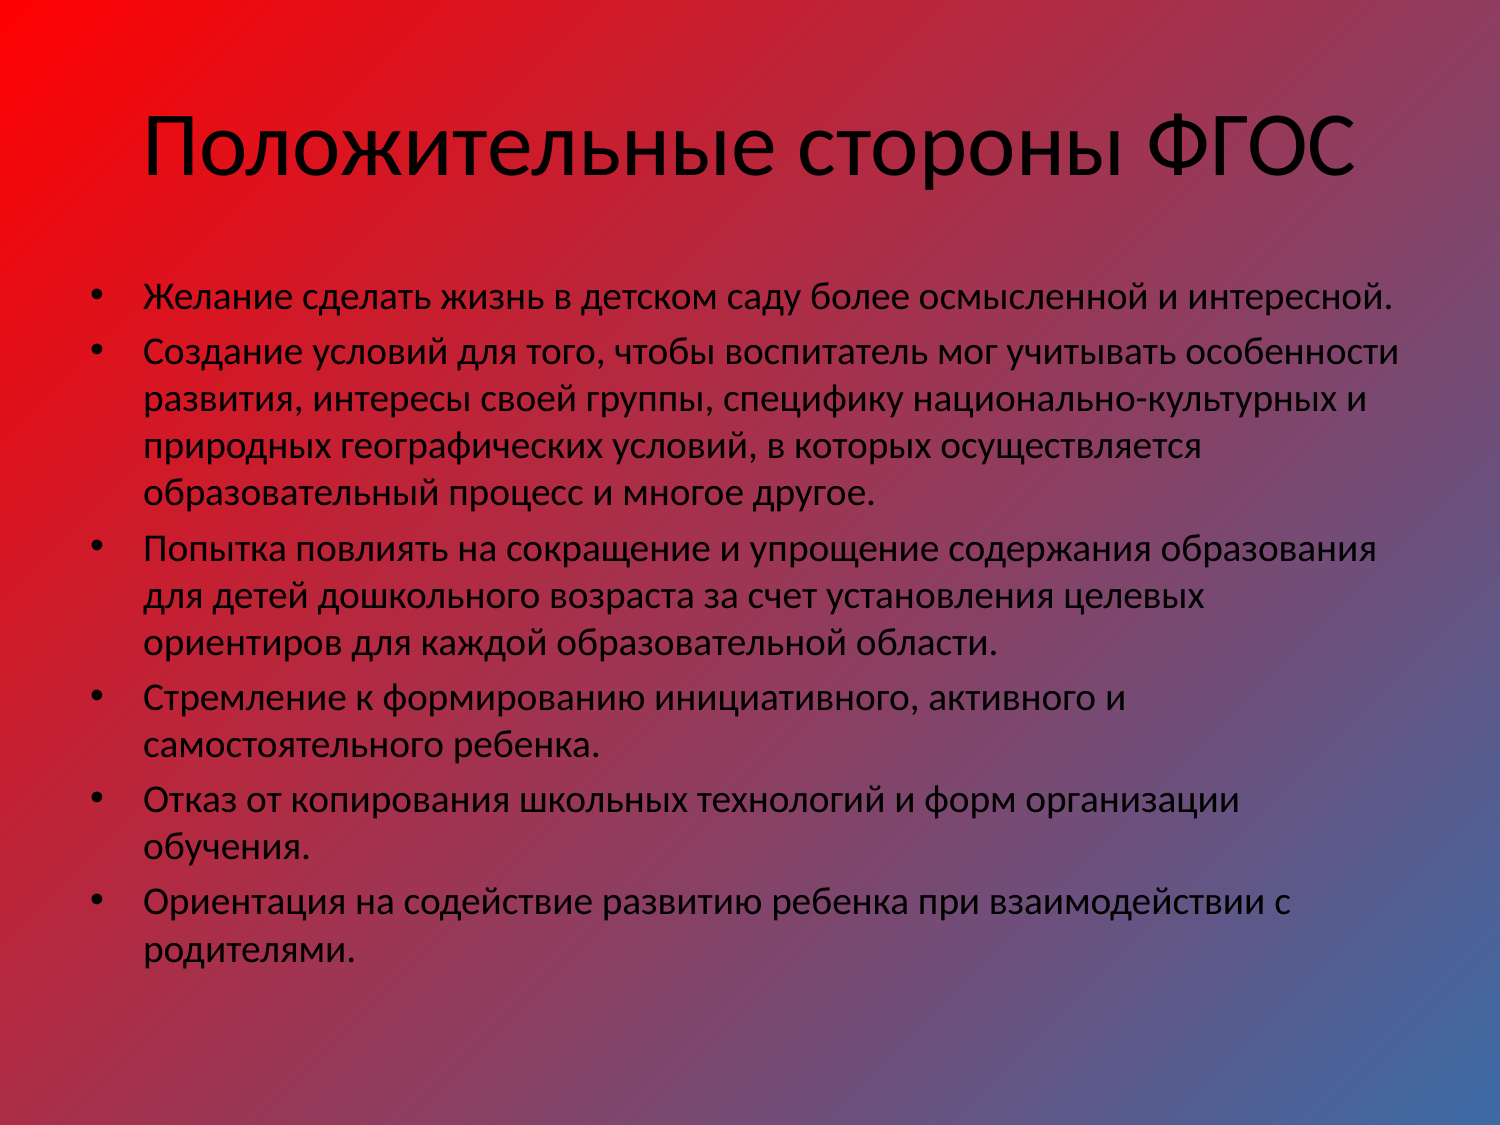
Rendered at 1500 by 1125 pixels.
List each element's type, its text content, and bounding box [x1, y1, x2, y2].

list Желание сделать жизнь в детском саду более осмысленной и интересной. Создание условий для того, чтобы воспитатель мог учитывать особенности развития, интересы своей группы, специфику национально-культурных и природных географических условий, в которых осуществляется образовательный процесс и многое другое. Попытка повлиять на сокращение и упрощение содержания образования для детей дошкольного возраста за счет установления целевых ориентиров для каждой образовательной области. Стремление к формированию инициативного, активного и самостоятельного ребенка. Отказ от копирования школьных технологий и форм организации обучения. Ориентация на содействие развитию ребенка при взаимодействии с родителями. [75, 262, 1425, 1005]
title Положительные стороны ФГОС [75, 45, 1425, 233]
